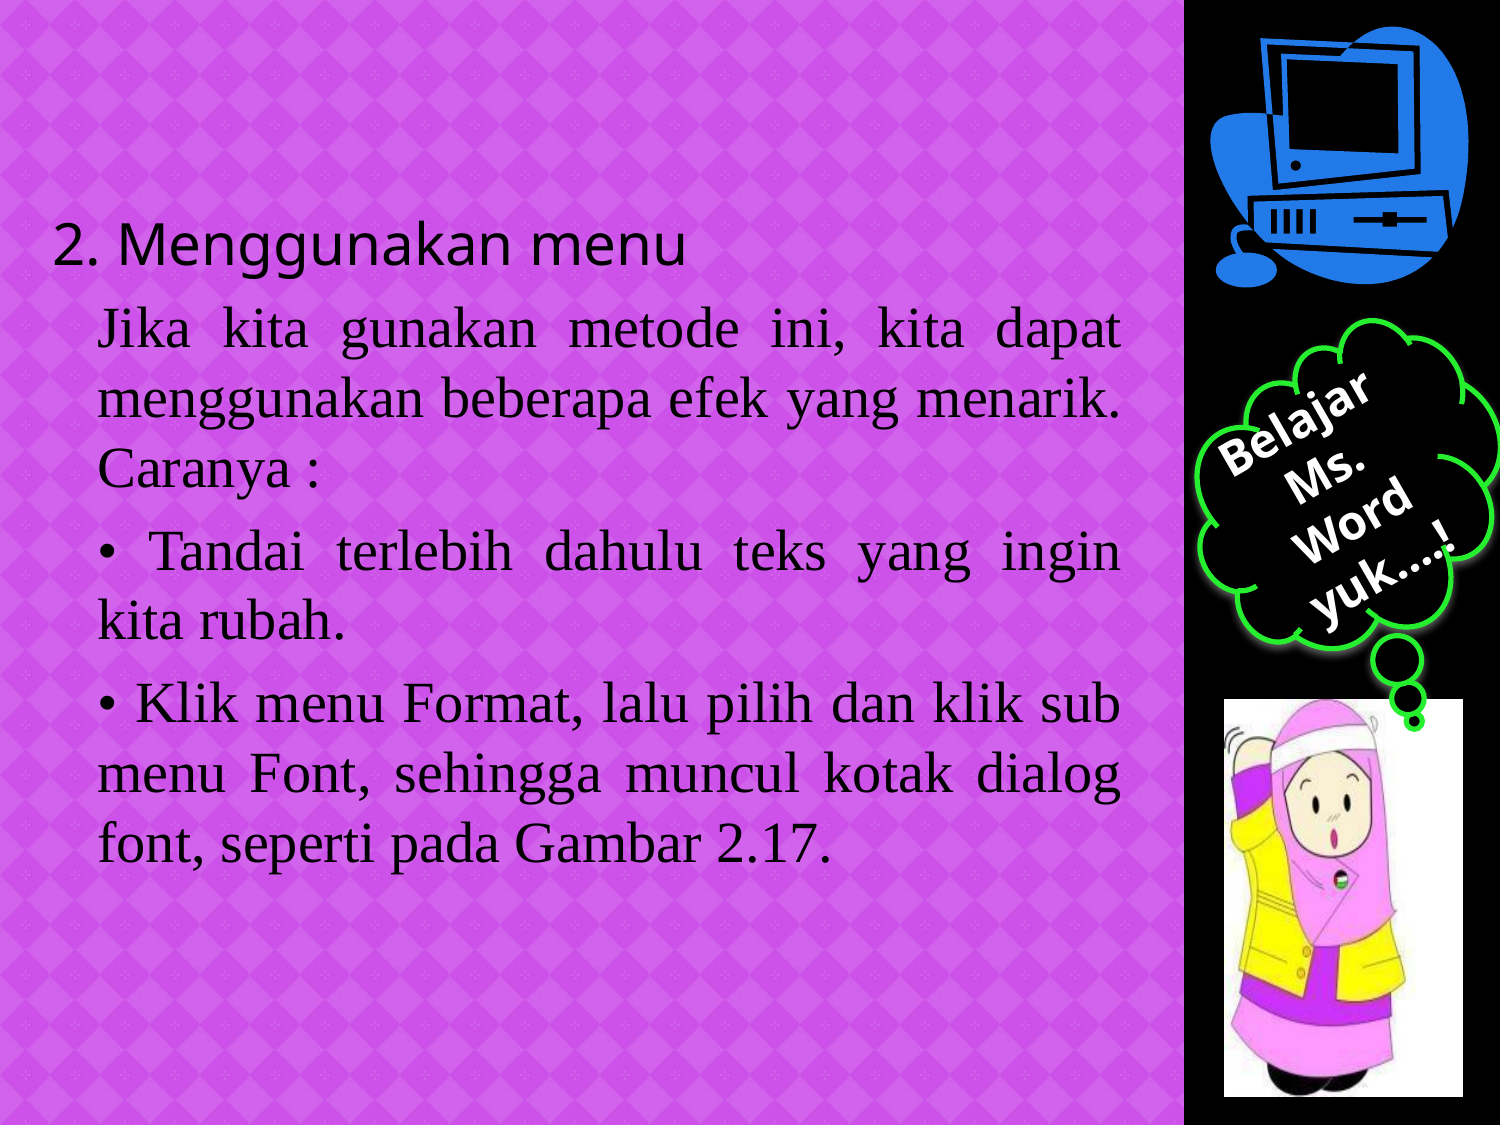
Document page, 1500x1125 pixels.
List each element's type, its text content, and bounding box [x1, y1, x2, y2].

picture [1224, 699, 1463, 1097]
list 2. Menggunakan menu Jika kita gunakan metode ini, kita dapat menggunakan beberapa efek yang menarik. Caranya : • Tandai terlebih dahulu teks yang ingin kita rubah. • Klik menu Format, lalu pilih dan klik sub menu Font, sehingga muncul kotak dialog font, seperti pada Gambar 2.17. [37, 200, 1138, 988]
